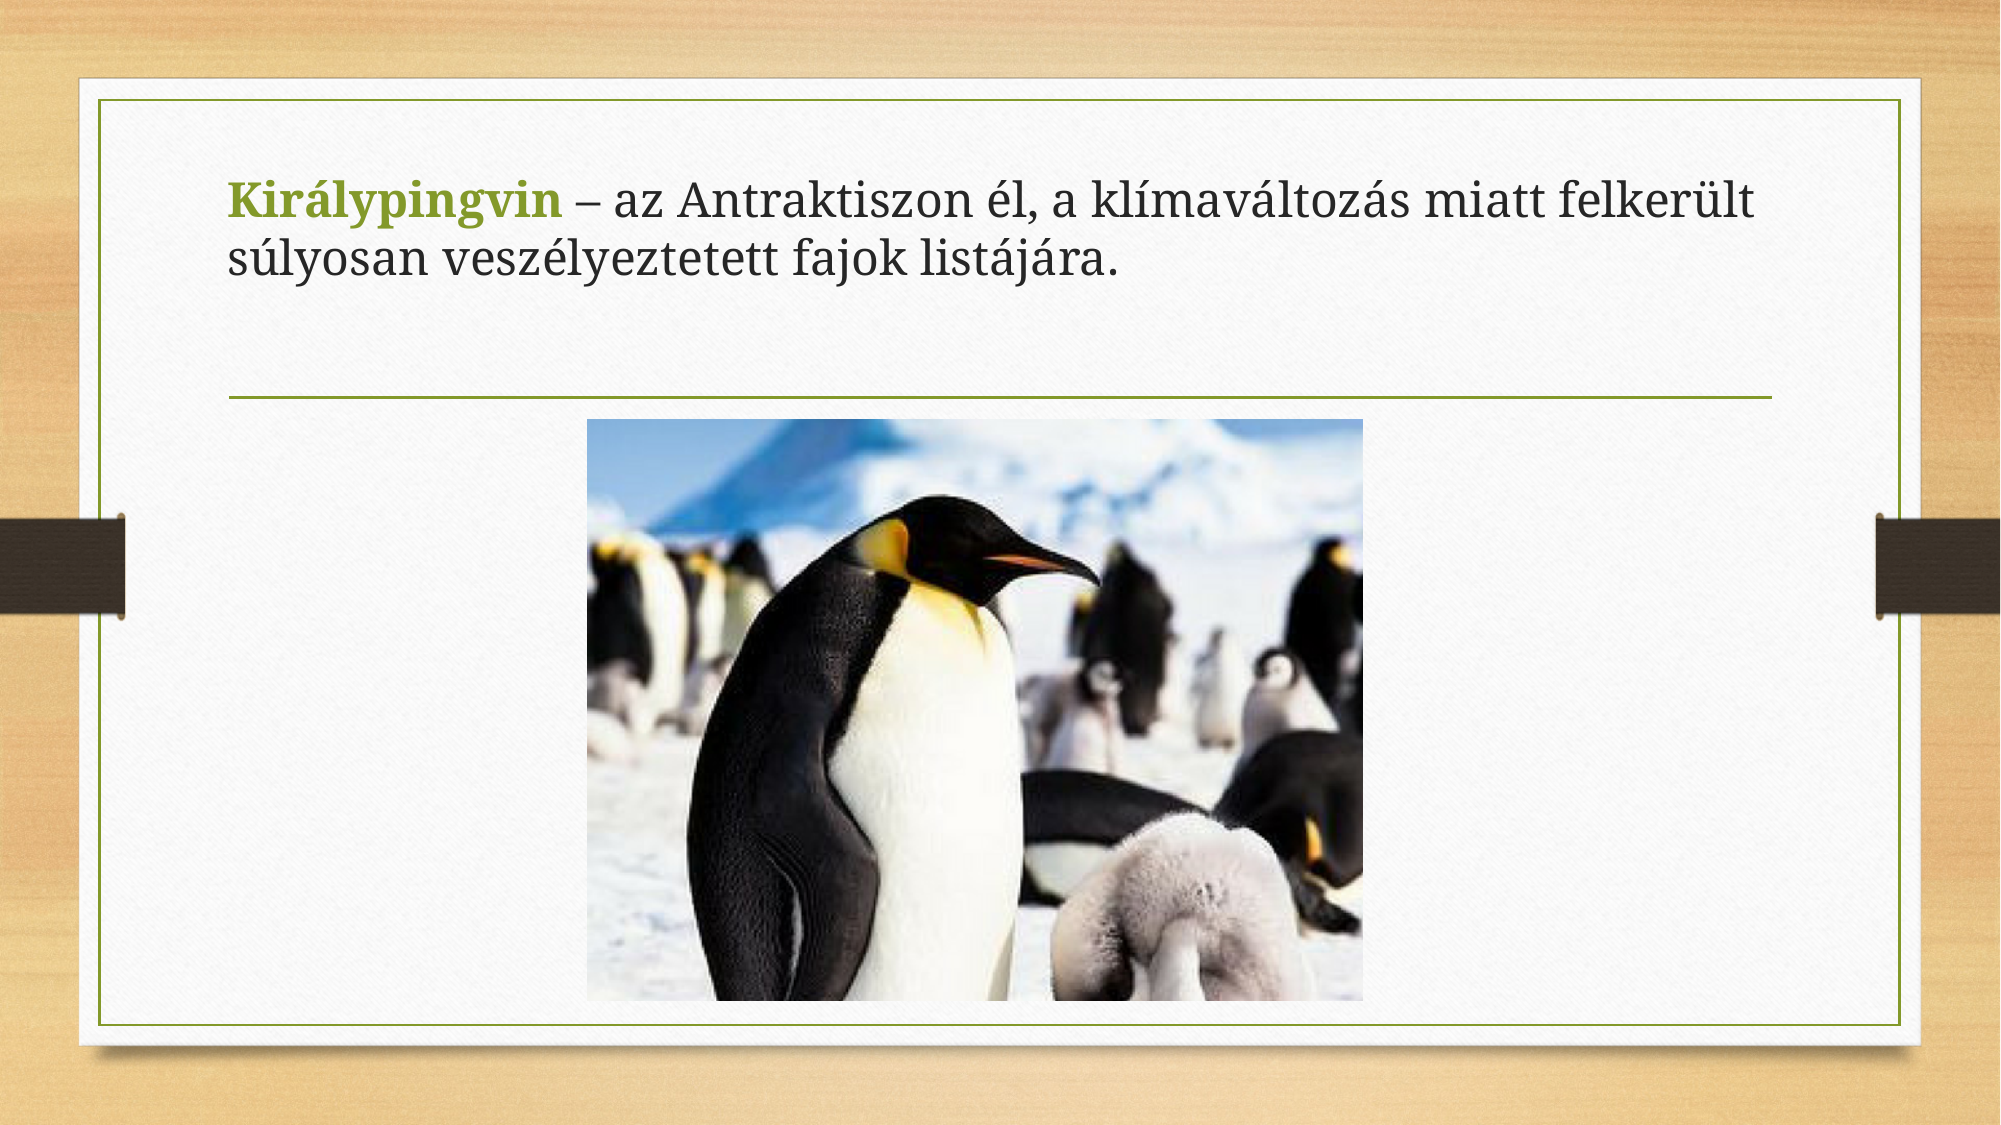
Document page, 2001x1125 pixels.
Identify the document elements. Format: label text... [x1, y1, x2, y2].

picture [0, 0, 2001, 1125]
title Királypingvin – az Antraktiszon él, a klímaváltozás miatt felkerült súlyosan veszélyeztetett fajok listájára. [212, 161, 1788, 375]
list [587, 419, 1364, 1001]
